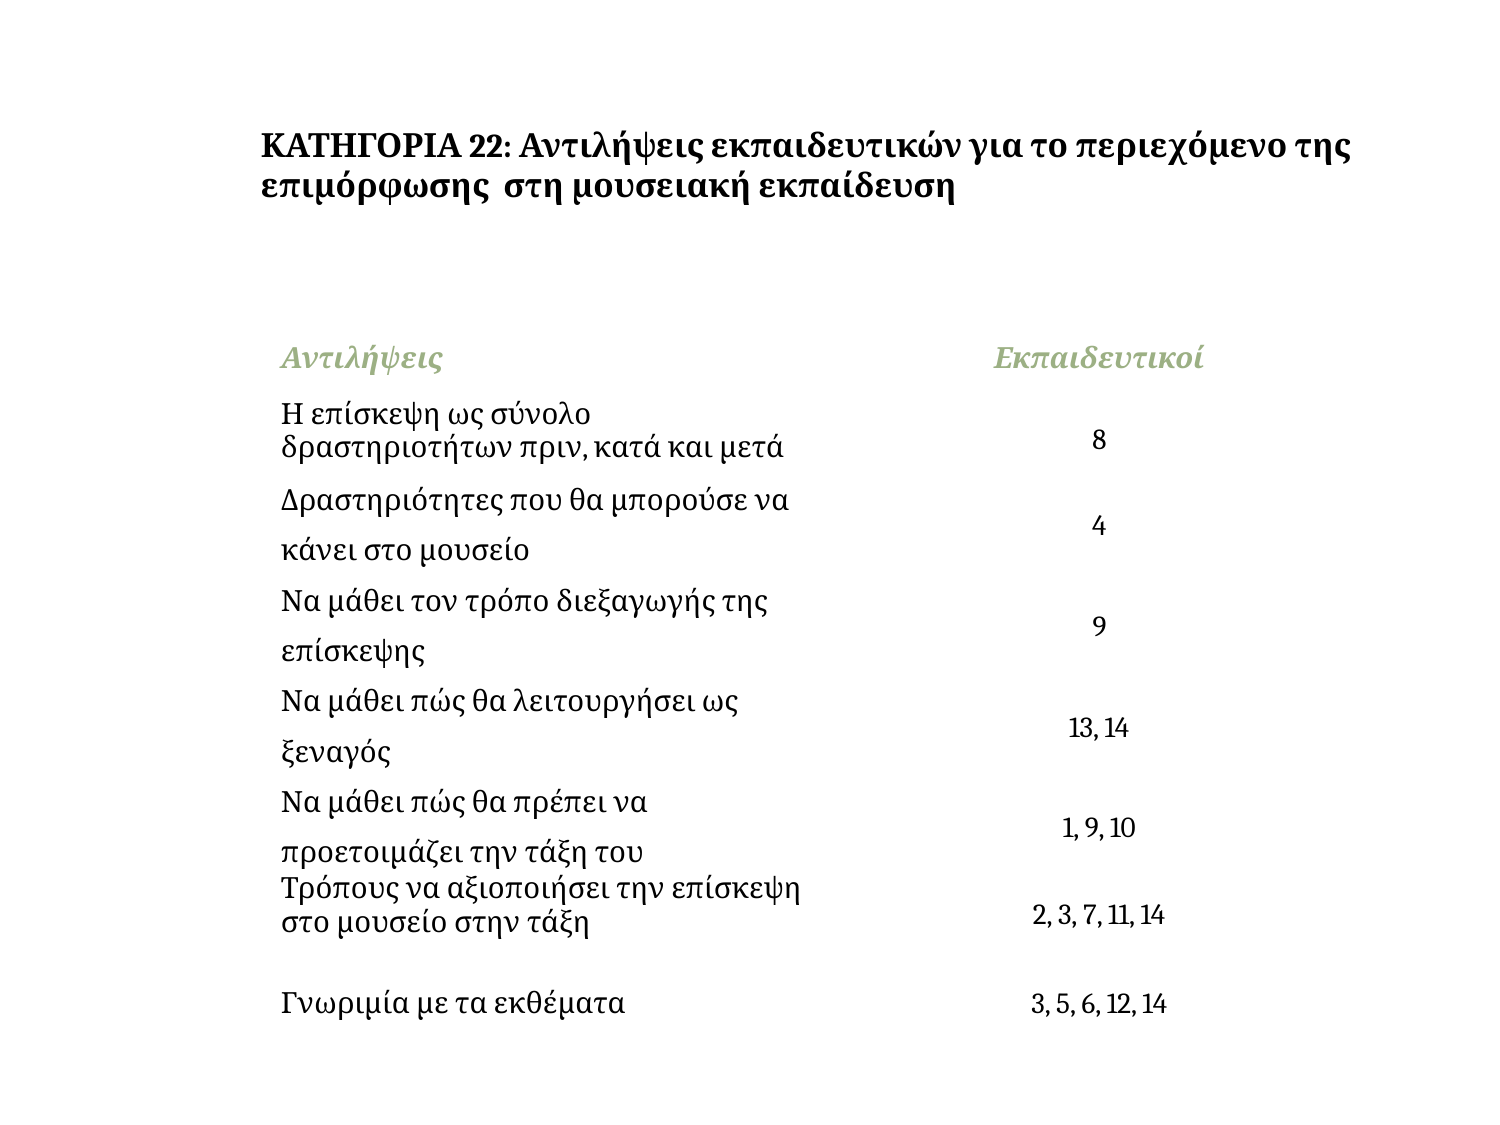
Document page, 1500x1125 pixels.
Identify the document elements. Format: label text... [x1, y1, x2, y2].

table_header Αντιλήψεις [270, 323, 823, 395]
table_cell Τρόπους να αξιοποιήσει την επίσκεψη στο μουσείο στην τάξη [270, 870, 823, 942]
table_cell 13, 14 [823, 669, 1376, 769]
table_cell 1, 9, 10 [823, 769, 1376, 870]
table_cell 9 [823, 568, 1376, 669]
table_cell Να μάθει πώς θα πρέπει να προετοιμάζει την τάξη του [270, 769, 823, 870]
table_cell Η επίσκεψη ως σύνολο δραστηριοτήτων πριν, κατά και μετά [270, 395, 823, 467]
table_cell Δραστηριότητες που θα μπορούσε να κάνει στο μουσείο [270, 467, 823, 568]
table_cell 4 [823, 467, 1376, 568]
table_cell 2, 3, 7, 11, 14 [823, 870, 1376, 942]
table_cell Γνωριμία με τα εκθέματα [270, 942, 823, 1050]
text_box ΚΑΤΗΓΟΡΙΑ 22: Αντιλήψεις εκπαιδευτικών για το περιεχόμενο της επιμόρφωσης στη μουσειακή εκπαίδευση [246, 116, 1418, 212]
table_cell 8 [823, 395, 1376, 467]
table_header Εκπαιδευτικοί [823, 323, 1376, 395]
table_cell Να μάθει πώς θα λειτουργήσει ως ξεναγός [270, 669, 823, 769]
table_cell Να μάθει τον τρόπο διεξαγωγής της επίσκεψης [270, 568, 823, 669]
table_cell 3, 5, 6, 12, 14 [823, 942, 1376, 1050]
